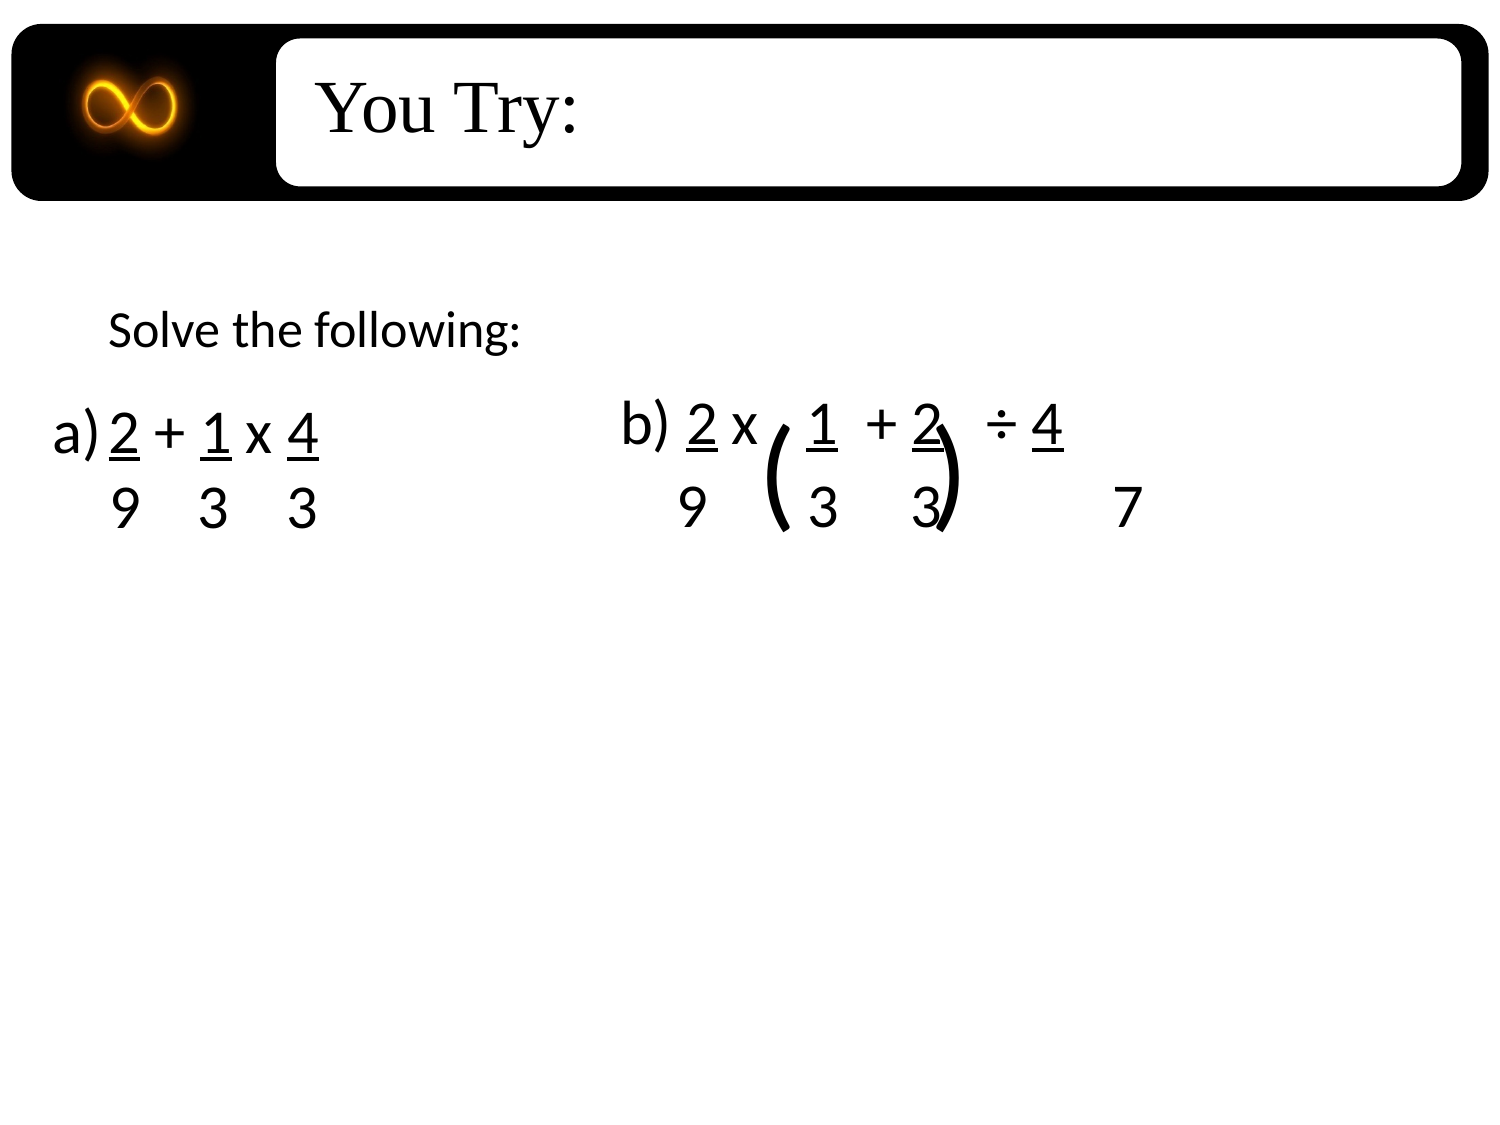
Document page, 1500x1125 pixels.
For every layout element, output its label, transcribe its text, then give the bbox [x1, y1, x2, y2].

text_box [274, 37, 1463, 188]
text_box ( [744, 383, 841, 549]
text_box b) 2 x 1 + 2 ÷ 4 9 3 3 7 [605, 332, 1356, 548]
text_box [12, 24, 1488, 200]
text_box 2 + 1 x 4 9 3 3 [37, 383, 444, 548]
text_box ) [915, 383, 1012, 549]
text_box You Try: [300, 49, 1238, 155]
text_box Solve the following: [93, 287, 539, 410]
picture [37, 49, 226, 163]
